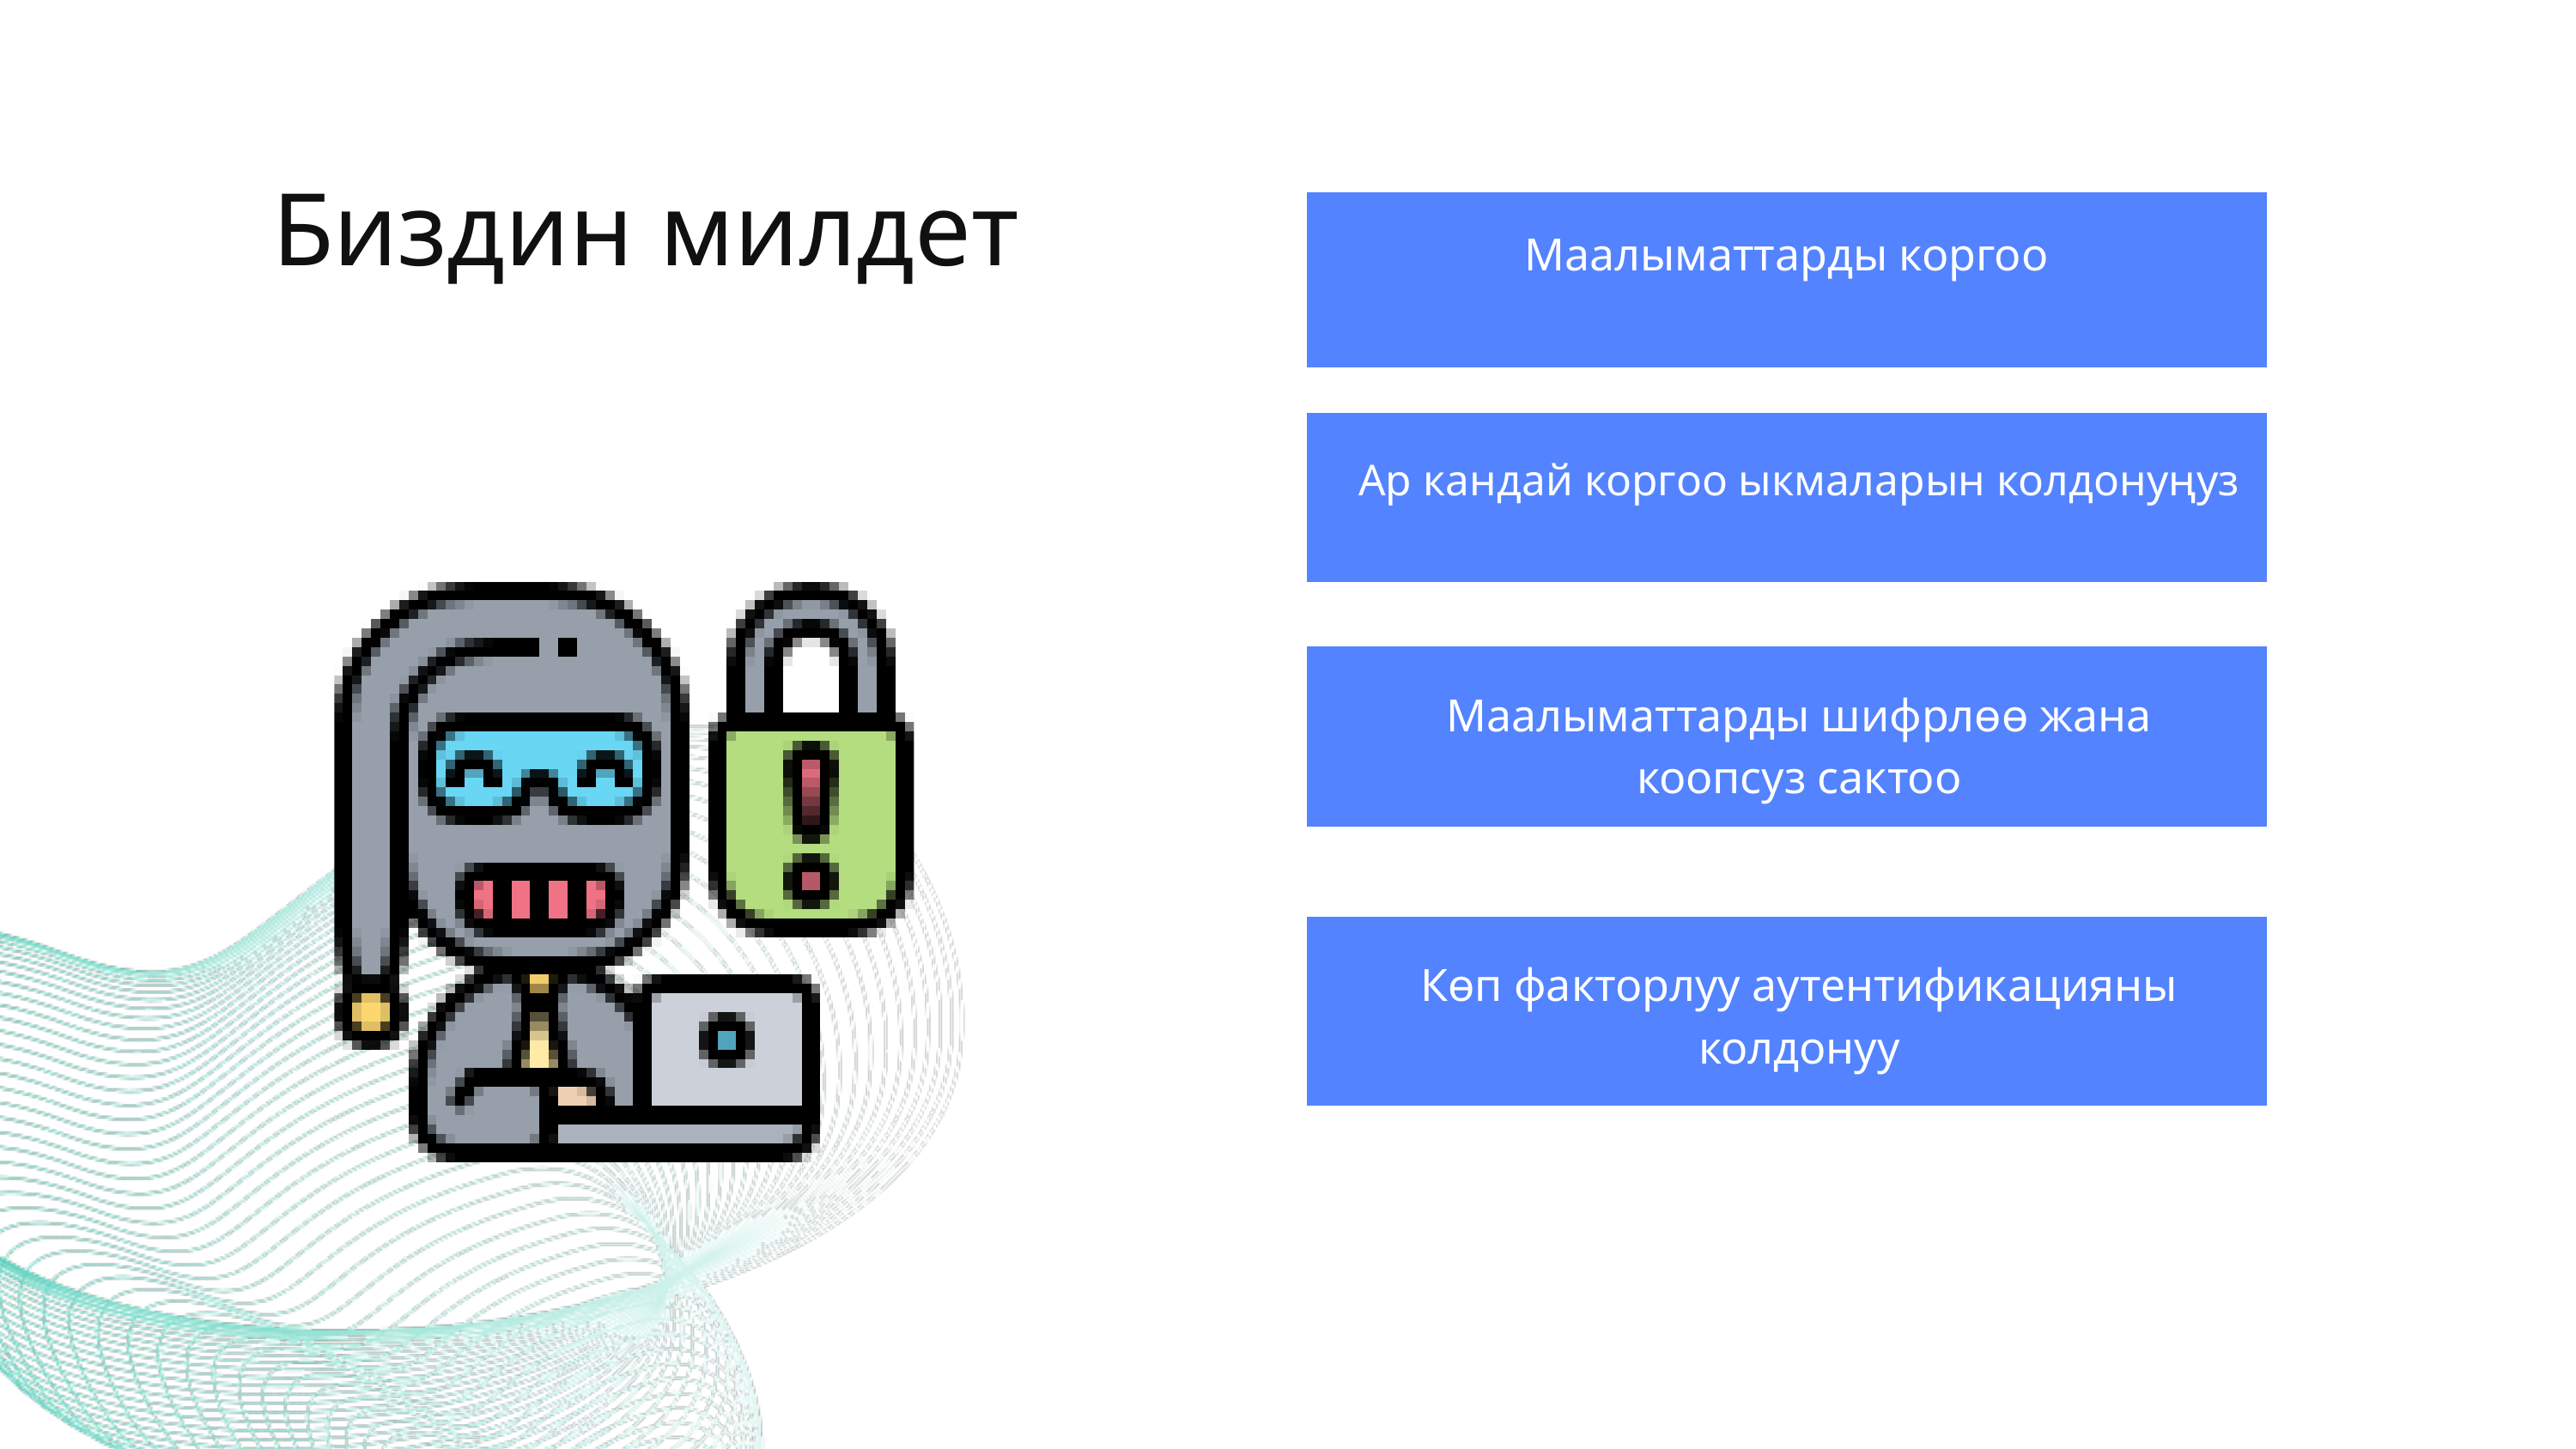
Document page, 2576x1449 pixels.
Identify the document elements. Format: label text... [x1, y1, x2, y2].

text_box [0, 724, 969, 1449]
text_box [1306, 412, 2268, 583]
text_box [1306, 916, 2268, 1106]
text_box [1306, 646, 2268, 828]
text_box Биздин милдет [144, 166, 1147, 287]
text_box [334, 582, 914, 1162]
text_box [1306, 191, 2268, 368]
